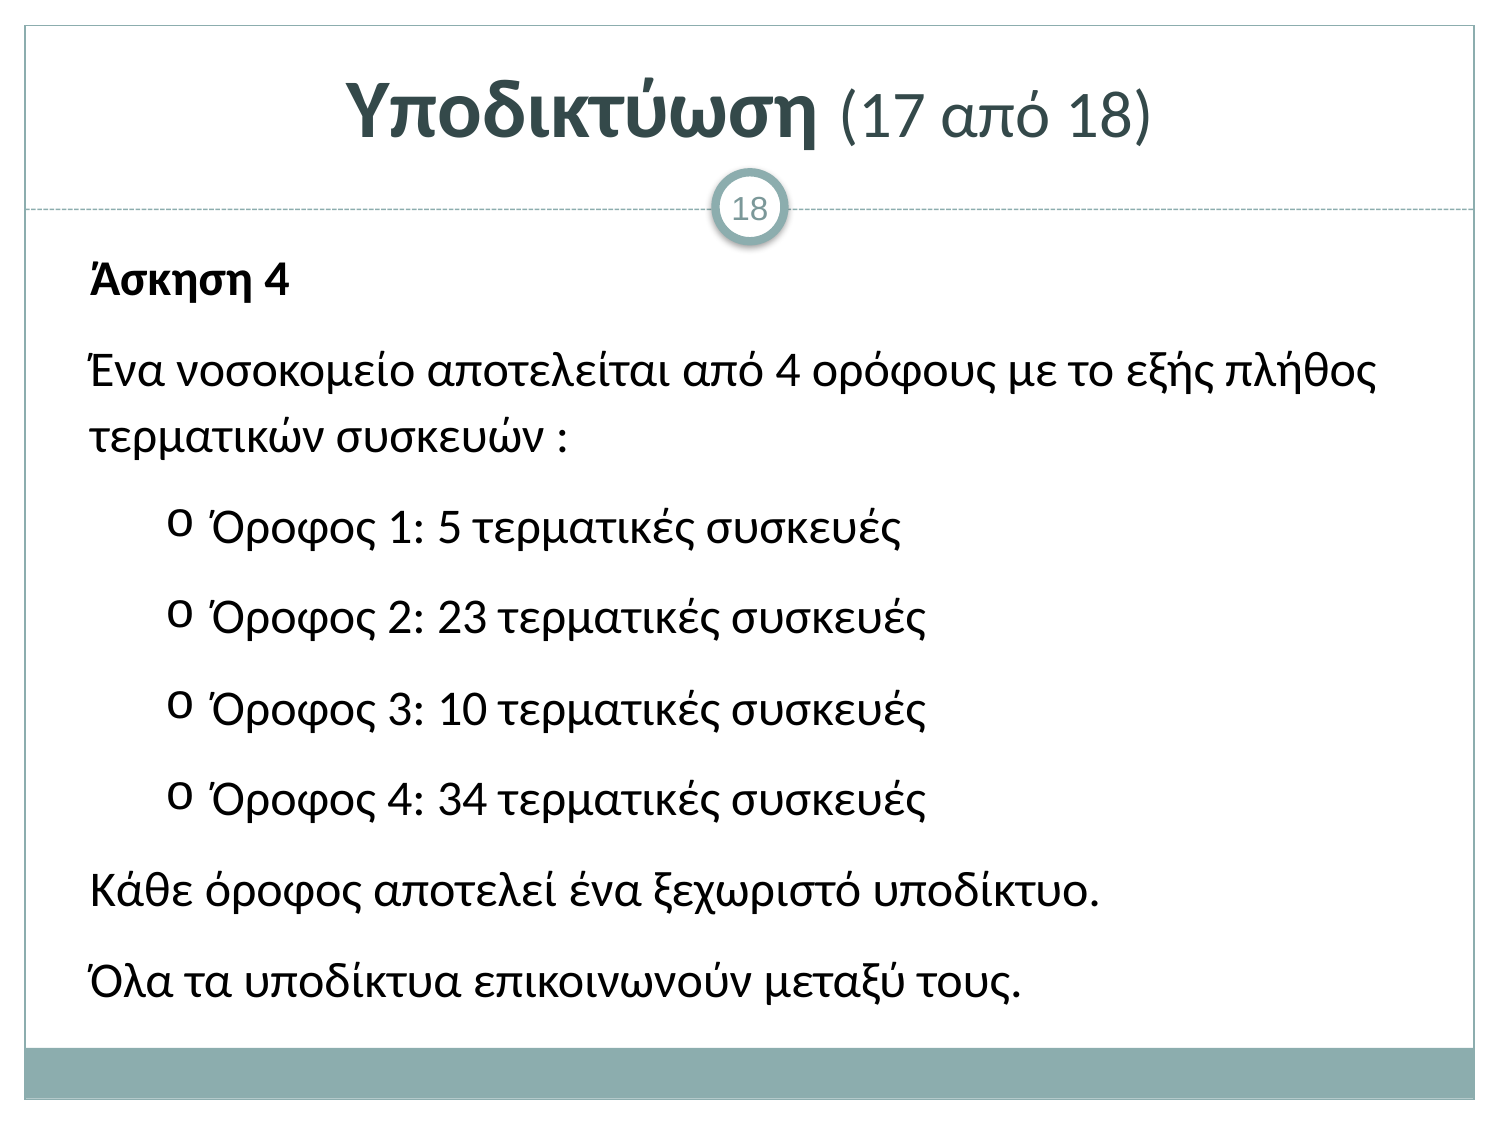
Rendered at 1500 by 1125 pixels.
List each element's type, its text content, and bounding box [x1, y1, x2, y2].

list Άσκηση 4 Ένα νοσοκομείο αποτελείται από 4 ορόφους με το εξής πλήθος τερματικών συσκευών : Όροφος 1: 5 τερματικές συσκευές Όροφος 2: 23 τερματικές συσκευές Όροφος 3: 10 τερματικές συσκευές Όροφος 4: 34 τερματικές συσκευές Κάθε όροφος αποτελεί ένα ξεχωριστό υποδίκτυο. Όλα τα υποδίκτυα επικοινωνούν μεταξύ τους. [75, 231, 1459, 1035]
title Υποδικτύωση (17 από 18) [75, 29, 1425, 179]
